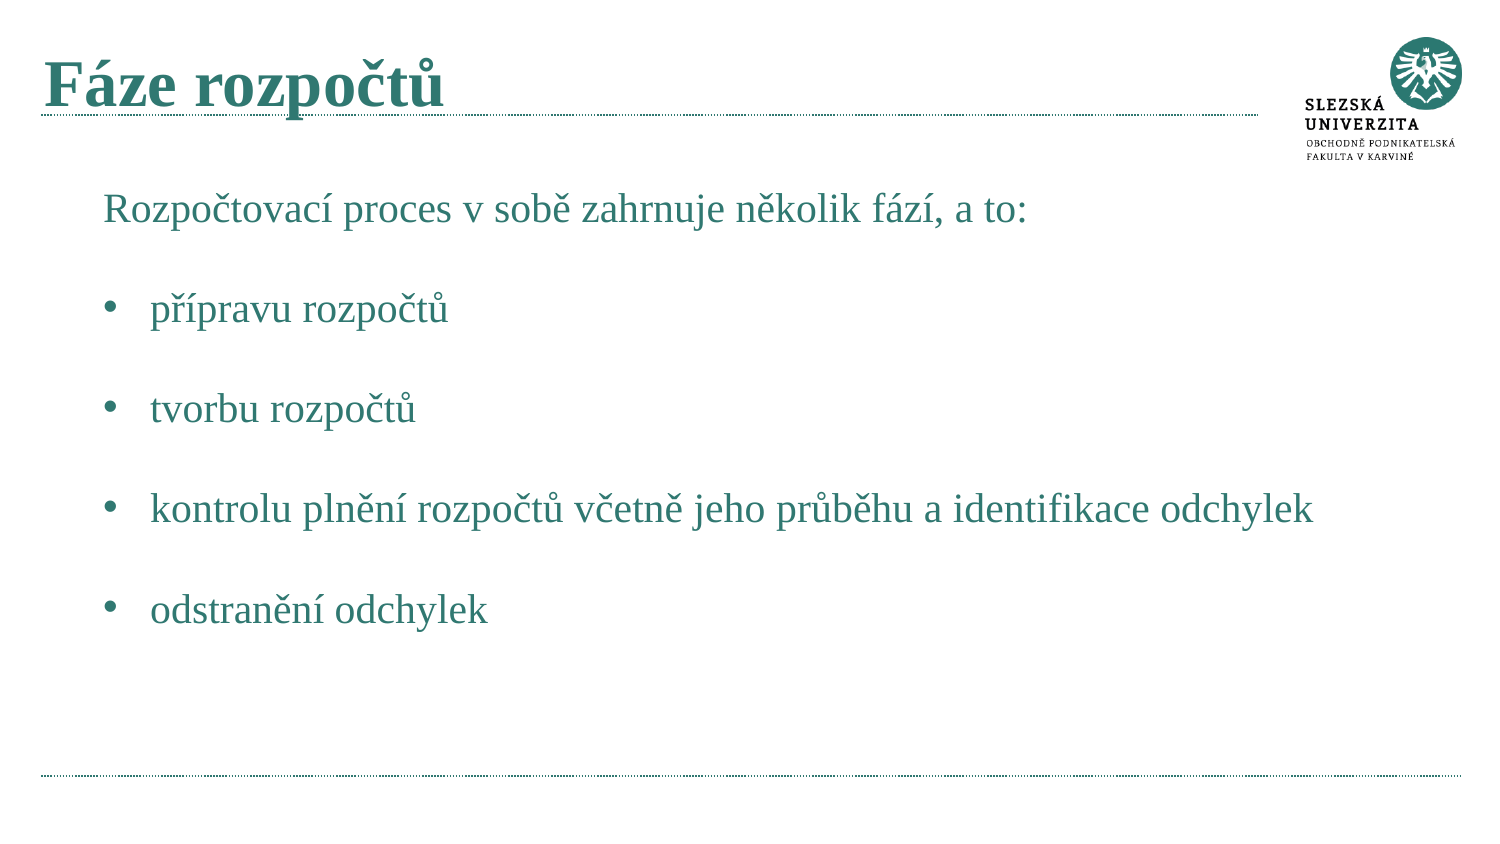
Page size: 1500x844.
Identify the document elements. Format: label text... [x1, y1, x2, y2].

picture [1305, 37, 1462, 160]
text_box Rozpočtovací proces v sobě zahrnuje několik fází, a to: přípravu rozpočtů tvorbu rozpočtů kontrolu plnění rozpočtů včetně jeho průběhu a identifikace odchylek odstranění odchylek [88, 173, 1412, 684]
title Fáze rozpočtů [29, 32, 1329, 92]
text_box [64, 161, 1329, 682]
